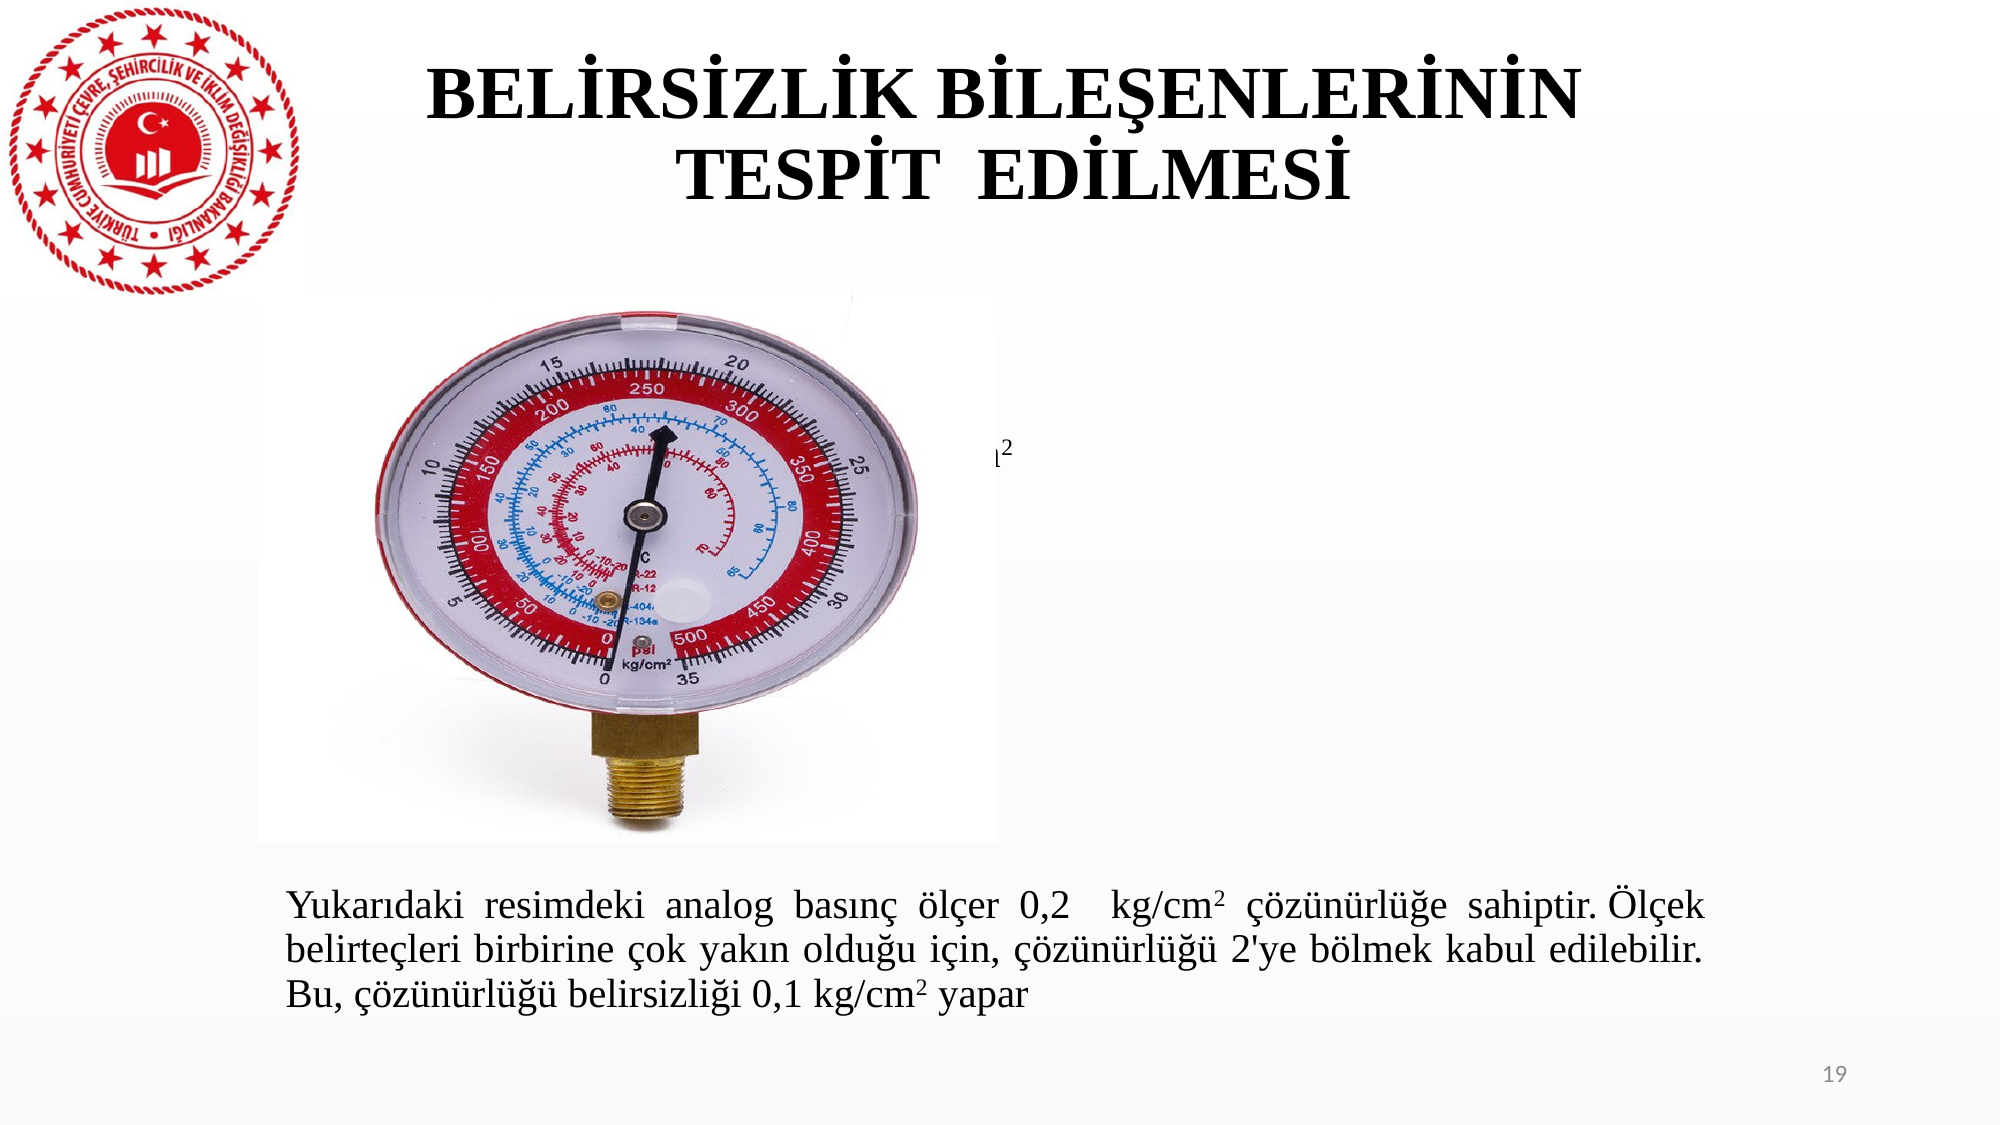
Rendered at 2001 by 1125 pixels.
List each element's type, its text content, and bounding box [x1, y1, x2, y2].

slide_number 19 [1412, 1042, 1863, 1103]
title BELİRSİZLİK BİLEŞENLERİNİN TESPİT EDİLMESİ [306, 42, 1877, 228]
picture [0, 0, 996, 843]
list Çözünürlük : 0,2 kg/cm2 Çözünürlük Belirsizliği: 0,1 kg/cm2 Yukarıdaki resimdeki analog basınç ölçer 0,2 kg/cm2 çözünürlüğe sahiptir. Ölçek belirteçleri birbirine çok yakın olduğu için, çözünürlüğü 2'ye bölmek kabul edilebilir. Bu, çözünürlüğü belirsizliği 0,1 kg/cm2 yapar [270, 290, 1721, 1063]
